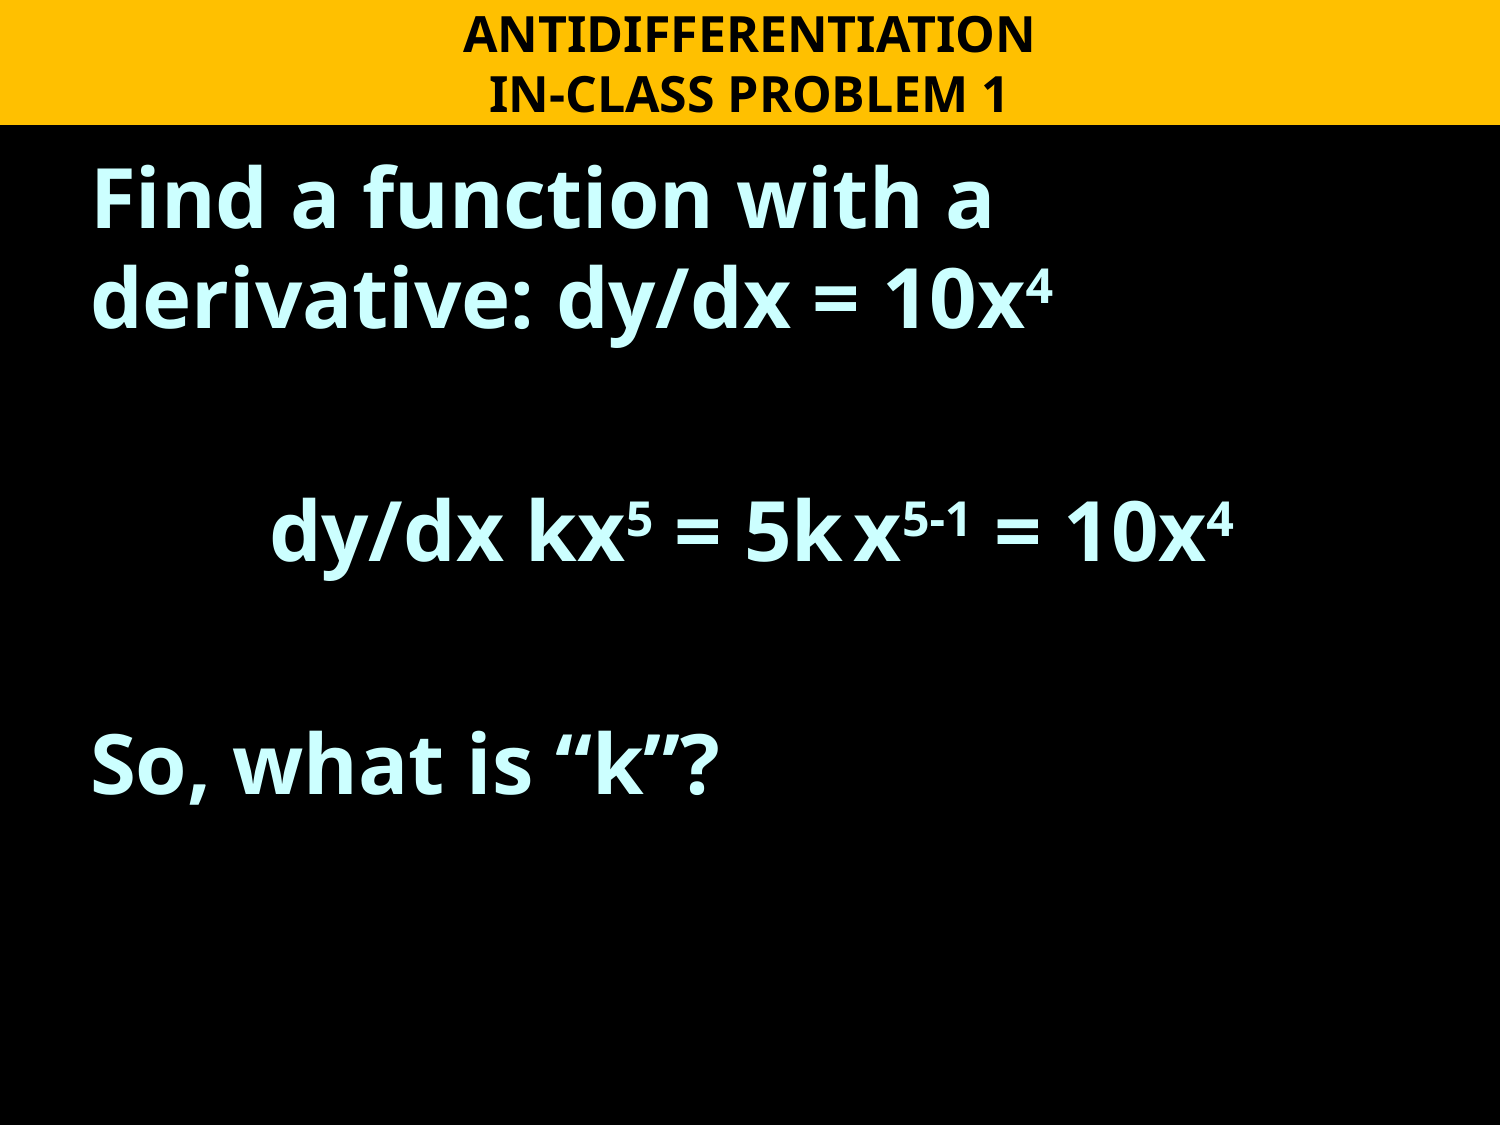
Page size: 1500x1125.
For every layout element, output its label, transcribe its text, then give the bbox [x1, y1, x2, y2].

text_box ANTIDIFFERENTIATION IN-CLASS PROBLEM 1 [0, 0, 1500, 125]
list Find a function with a derivative: dy/dx = 10x4 dy/dx kx5 = 5k x5-1 = 10x4 So, what is “k”? [75, 137, 1450, 1063]
